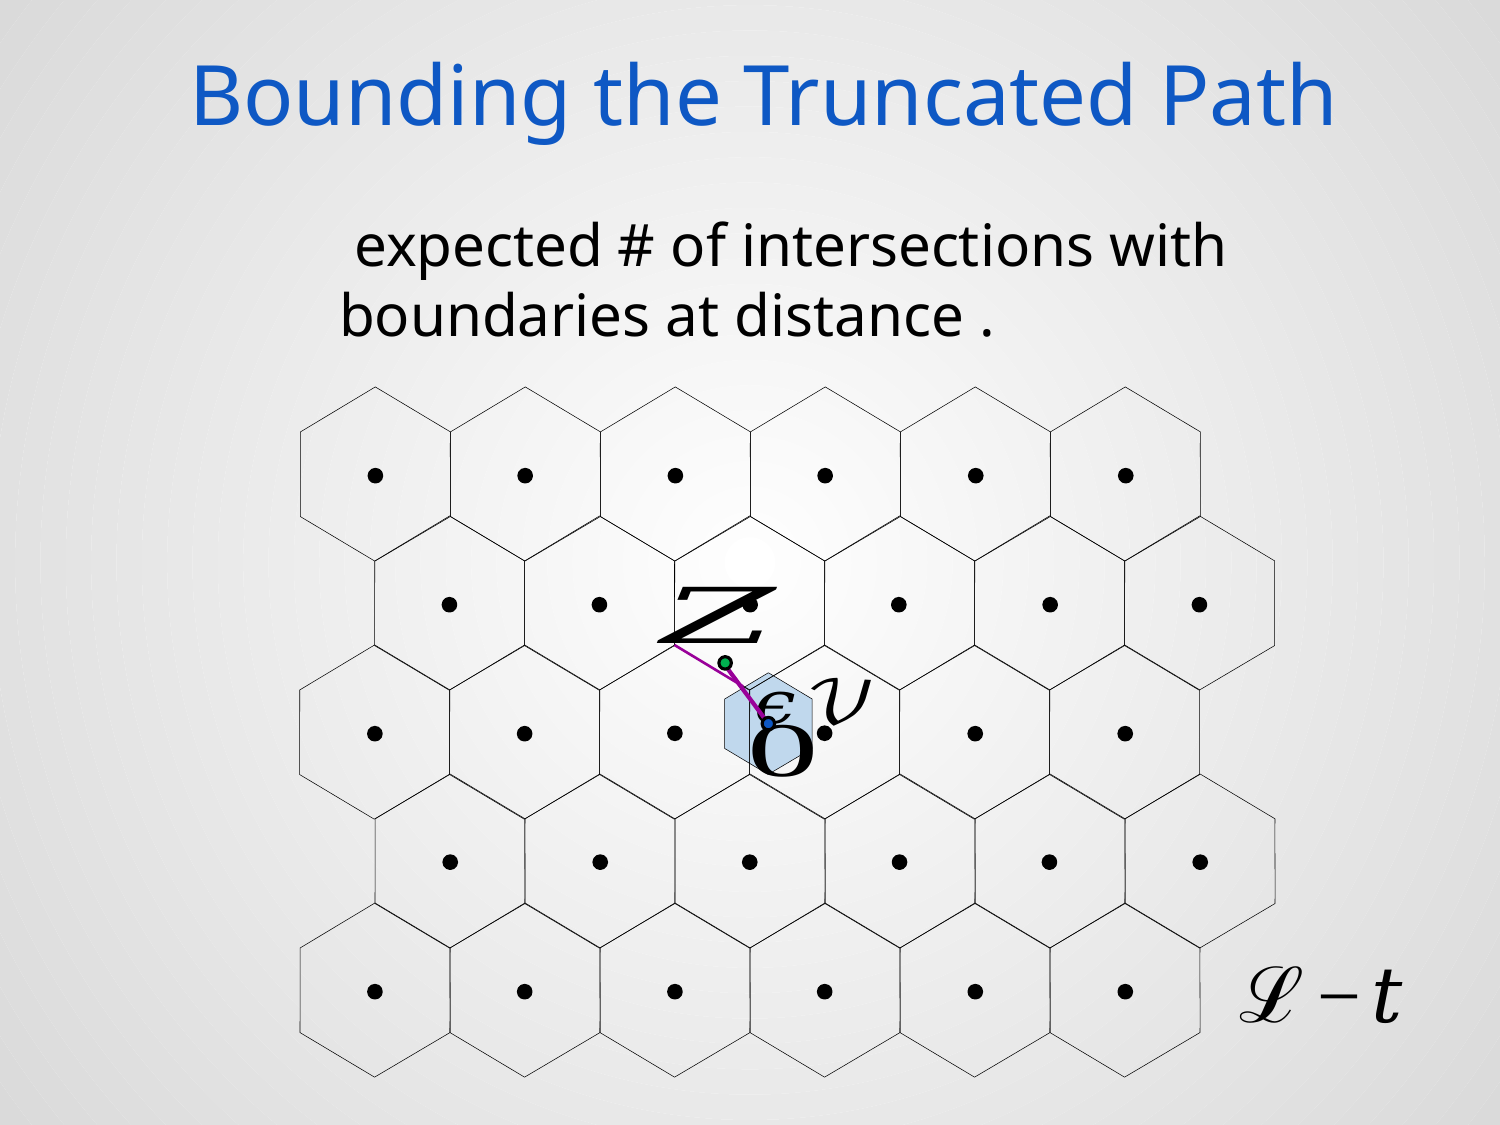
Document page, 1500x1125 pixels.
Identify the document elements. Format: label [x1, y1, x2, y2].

title [14, 26, 1500, 150]
text_box [297, 384, 1278, 1080]
